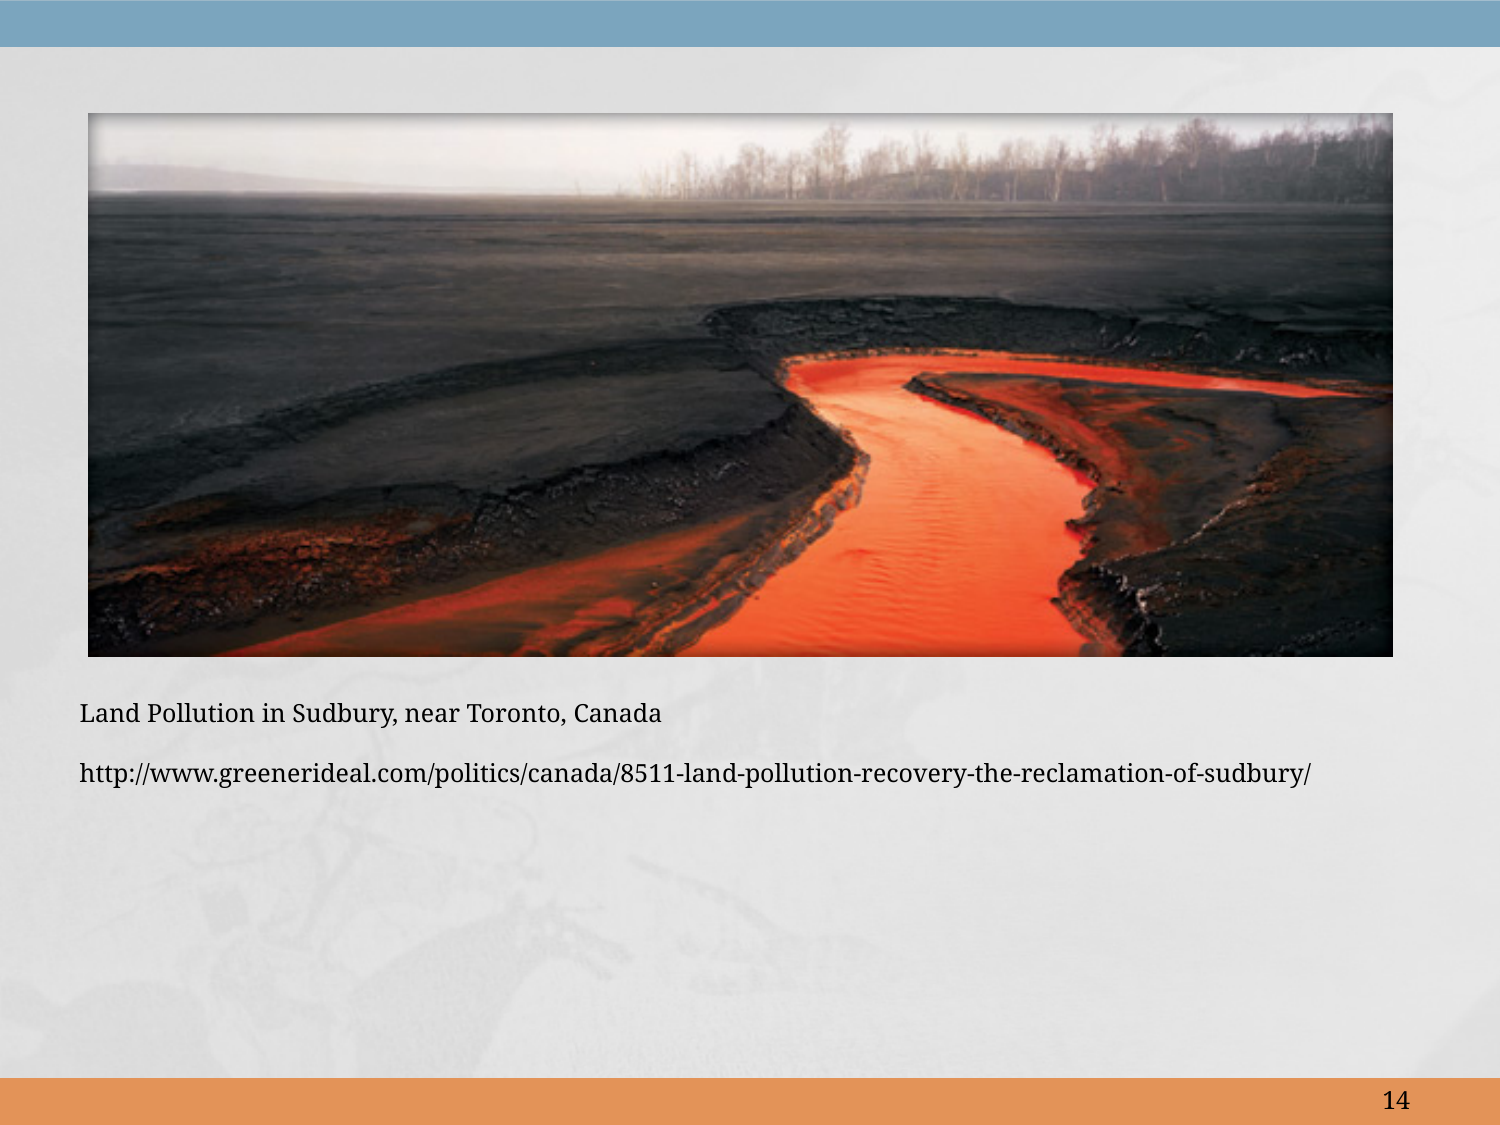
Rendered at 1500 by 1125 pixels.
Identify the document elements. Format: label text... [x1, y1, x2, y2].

text_box Land Pollution in Sudbury, near Toronto, Canada http://www.greenerideal.com/politics/canada/8511-land-pollution-recovery-the-reclamation-of-sudbury/ [64, 690, 1328, 795]
picture [88, 113, 1393, 657]
slide_number 14 [1074, 1078, 1425, 1125]
